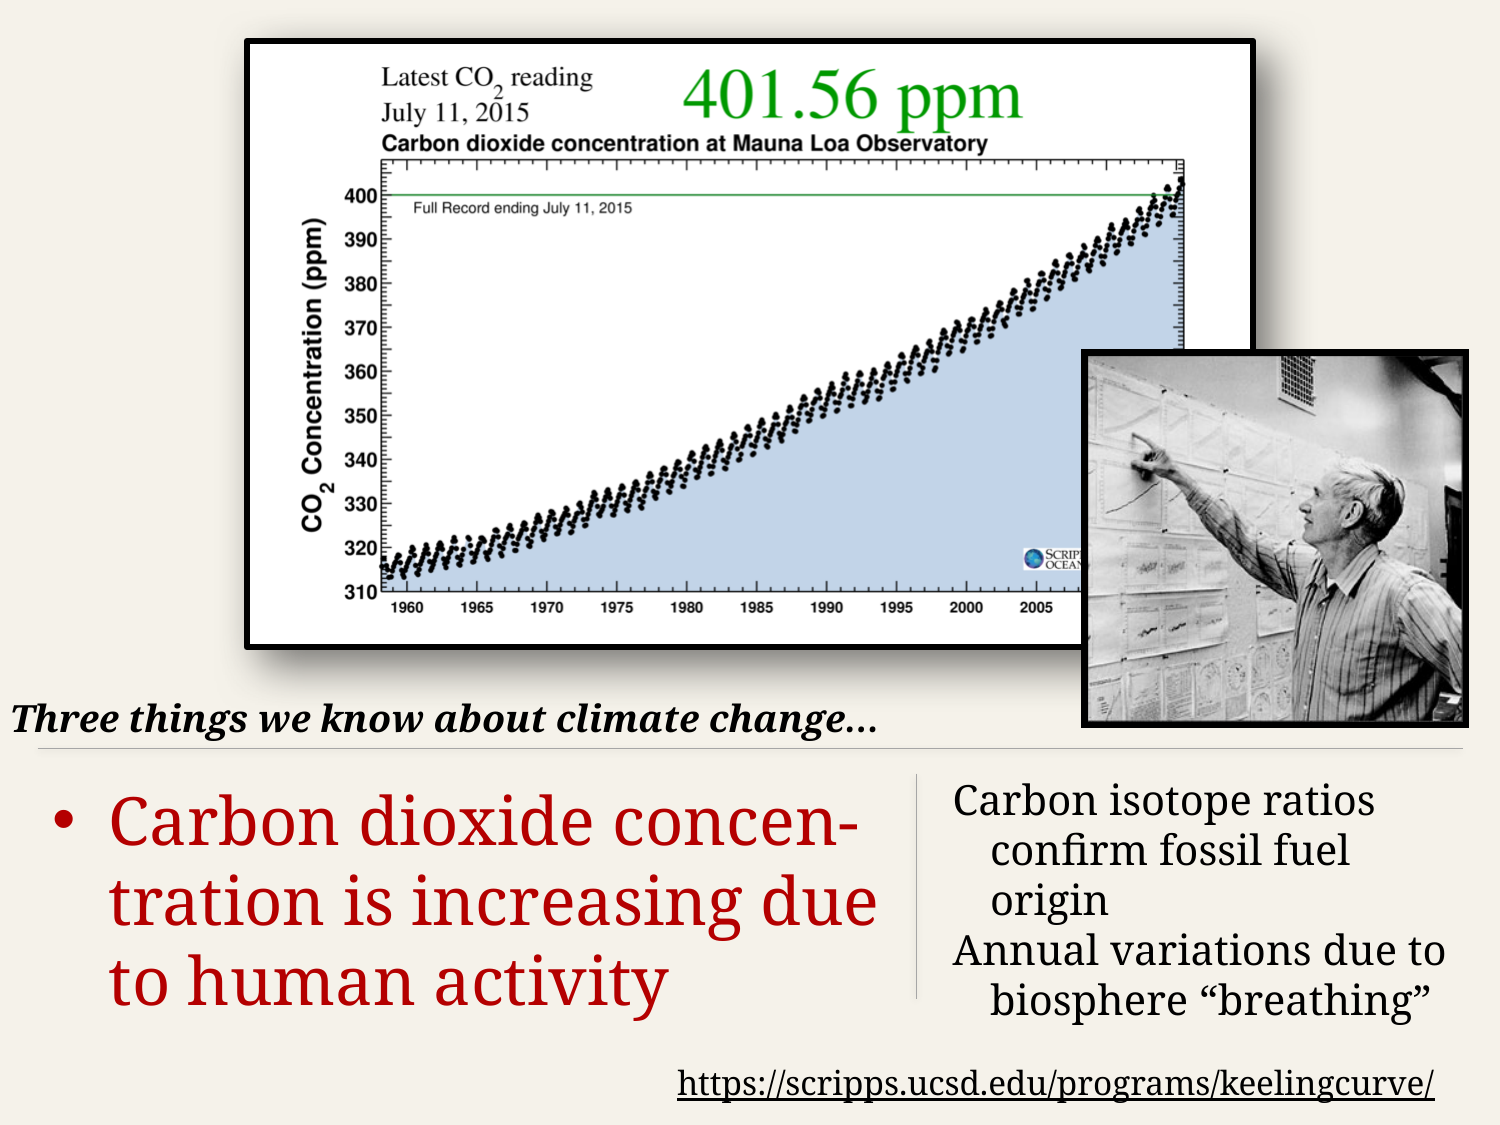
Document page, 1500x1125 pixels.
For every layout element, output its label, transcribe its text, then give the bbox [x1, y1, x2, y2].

picture [249, 43, 1463, 723]
text_box https://scripps.ucsd.edu/programs/keelingcurve/ [662, 1055, 1459, 1116]
list Carbon isotope ratios confirm fossil fuel origin Annual variations due to biosphere “breathing” [937, 755, 1463, 1049]
text_box Three things we know about climate change… [0, 687, 895, 748]
title Carbon dioxide concen-tration is increasing due to human activity [37, 755, 900, 1049]
